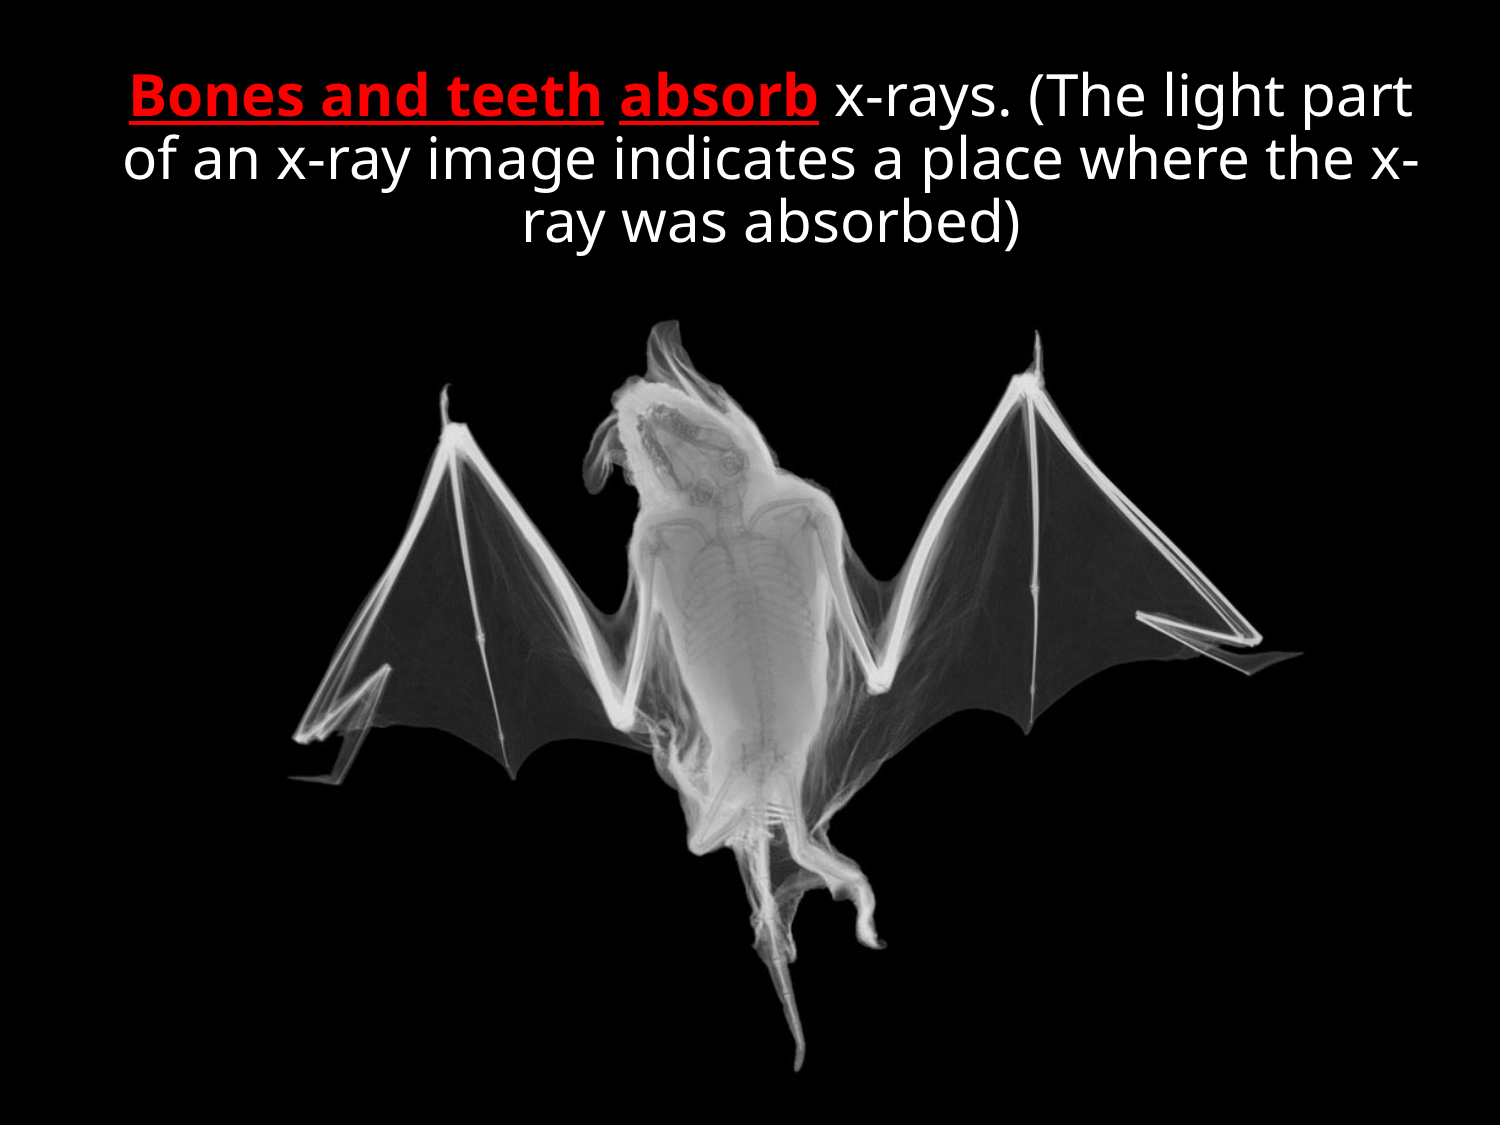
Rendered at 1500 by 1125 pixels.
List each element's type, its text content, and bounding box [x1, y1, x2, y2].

text_box Bones and teeth absorb x-rays. (The light part of an x-ray image indicates a place where the x-ray was absorbed) [92, 58, 1451, 263]
picture [258, 295, 1322, 1091]
